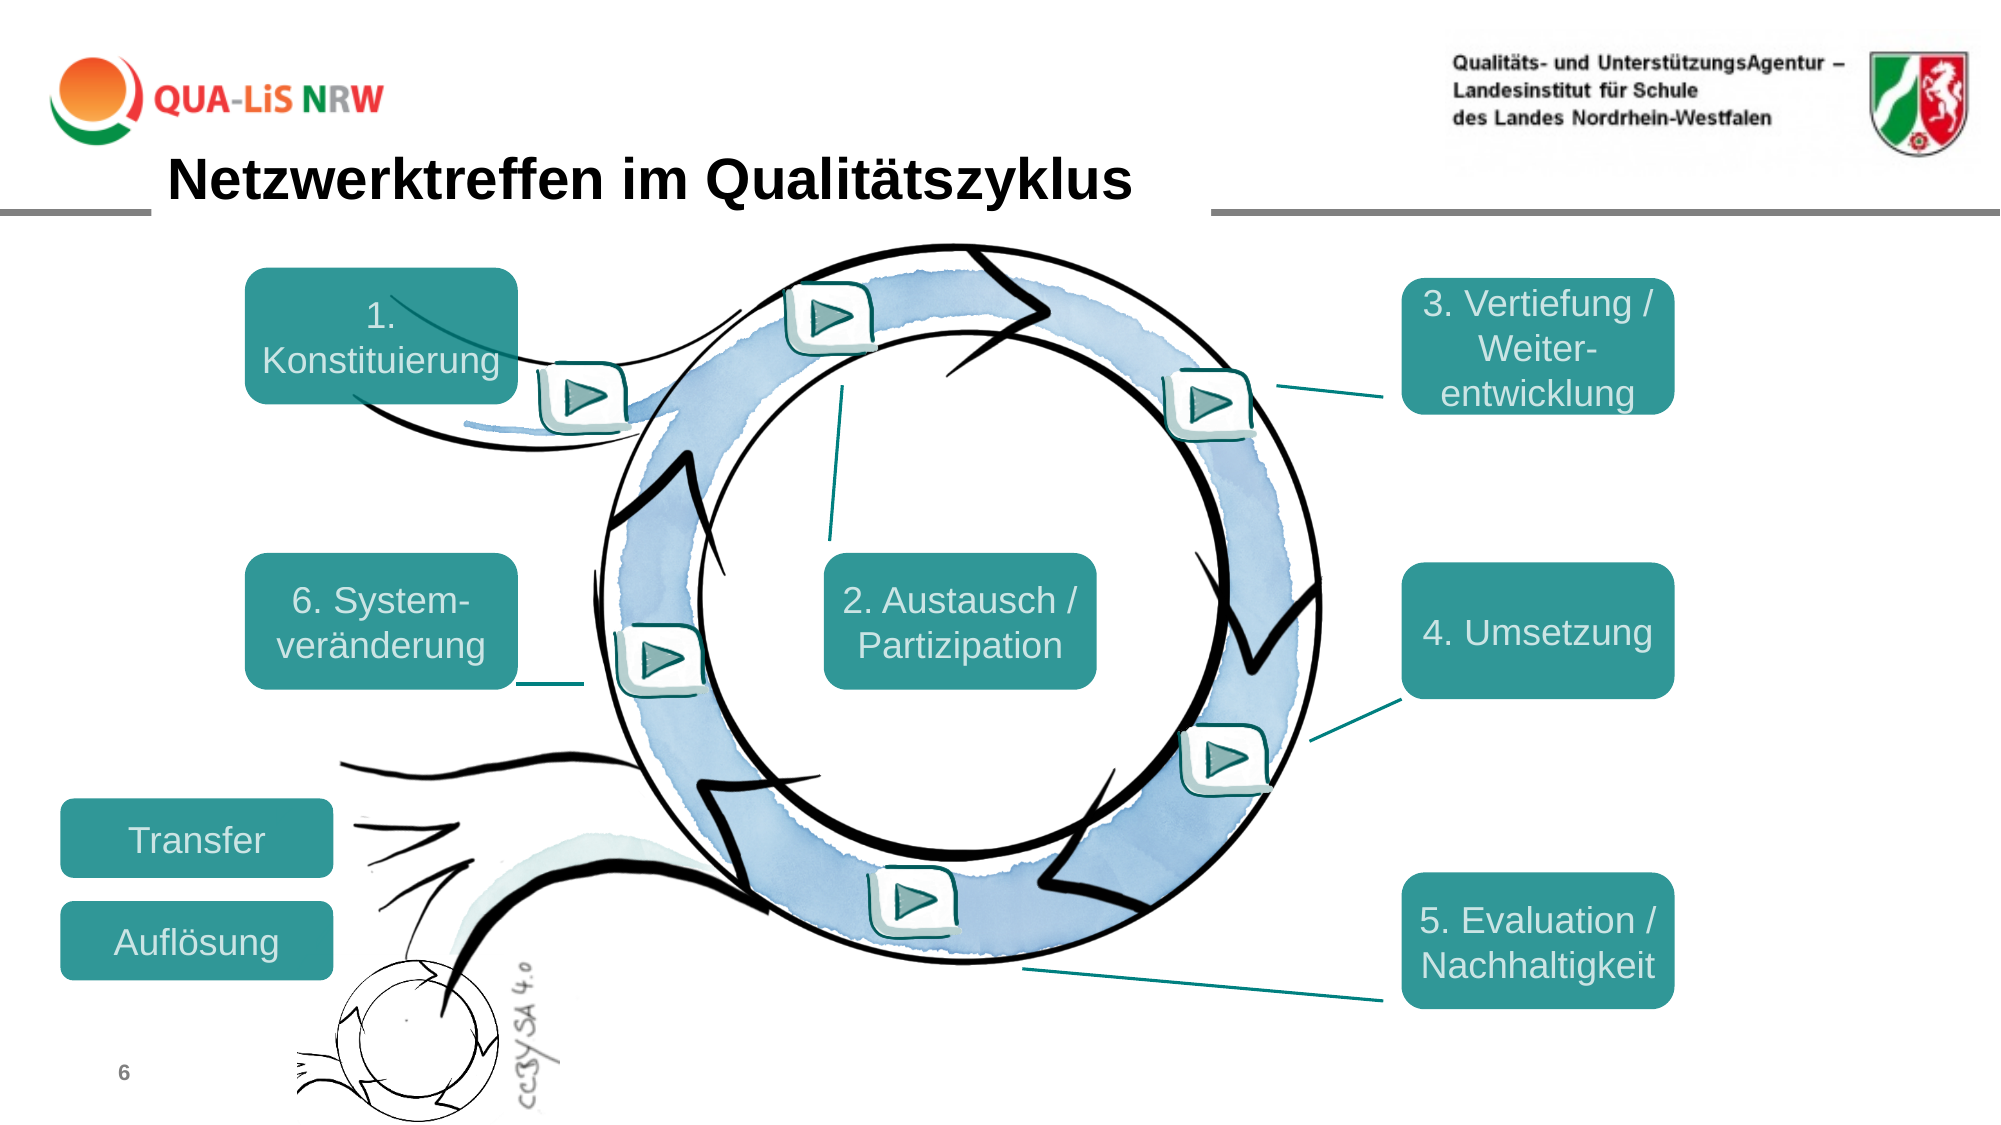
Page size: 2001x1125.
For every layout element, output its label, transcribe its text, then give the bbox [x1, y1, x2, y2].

text_box 3. Vertiefung / Weiter-entwicklung [1579, 278, 1675, 364]
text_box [1309, 698, 1402, 742]
text_box Transfer [60, 798, 251, 878]
text_box 5. Evaluation / Nachhaltigkeit [1579, 872, 1675, 1010]
title Netzwerktreffen im Qualitätszyklus [151, 141, 251, 236]
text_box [1022, 968, 1384, 1002]
text_box Auflösung [60, 901, 251, 981]
text_box 4. Umsetzung [1579, 562, 1675, 700]
text_box 1. Konstituierung [244, 274, 251, 398]
text_box [1579, 364, 1675, 466]
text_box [1276, 385, 1384, 398]
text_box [829, 384, 843, 542]
picture [47, 29, 1981, 1125]
text_box 6. System-veränderung [244, 560, 251, 683]
slide_number 6 [117, 1057, 182, 1114]
